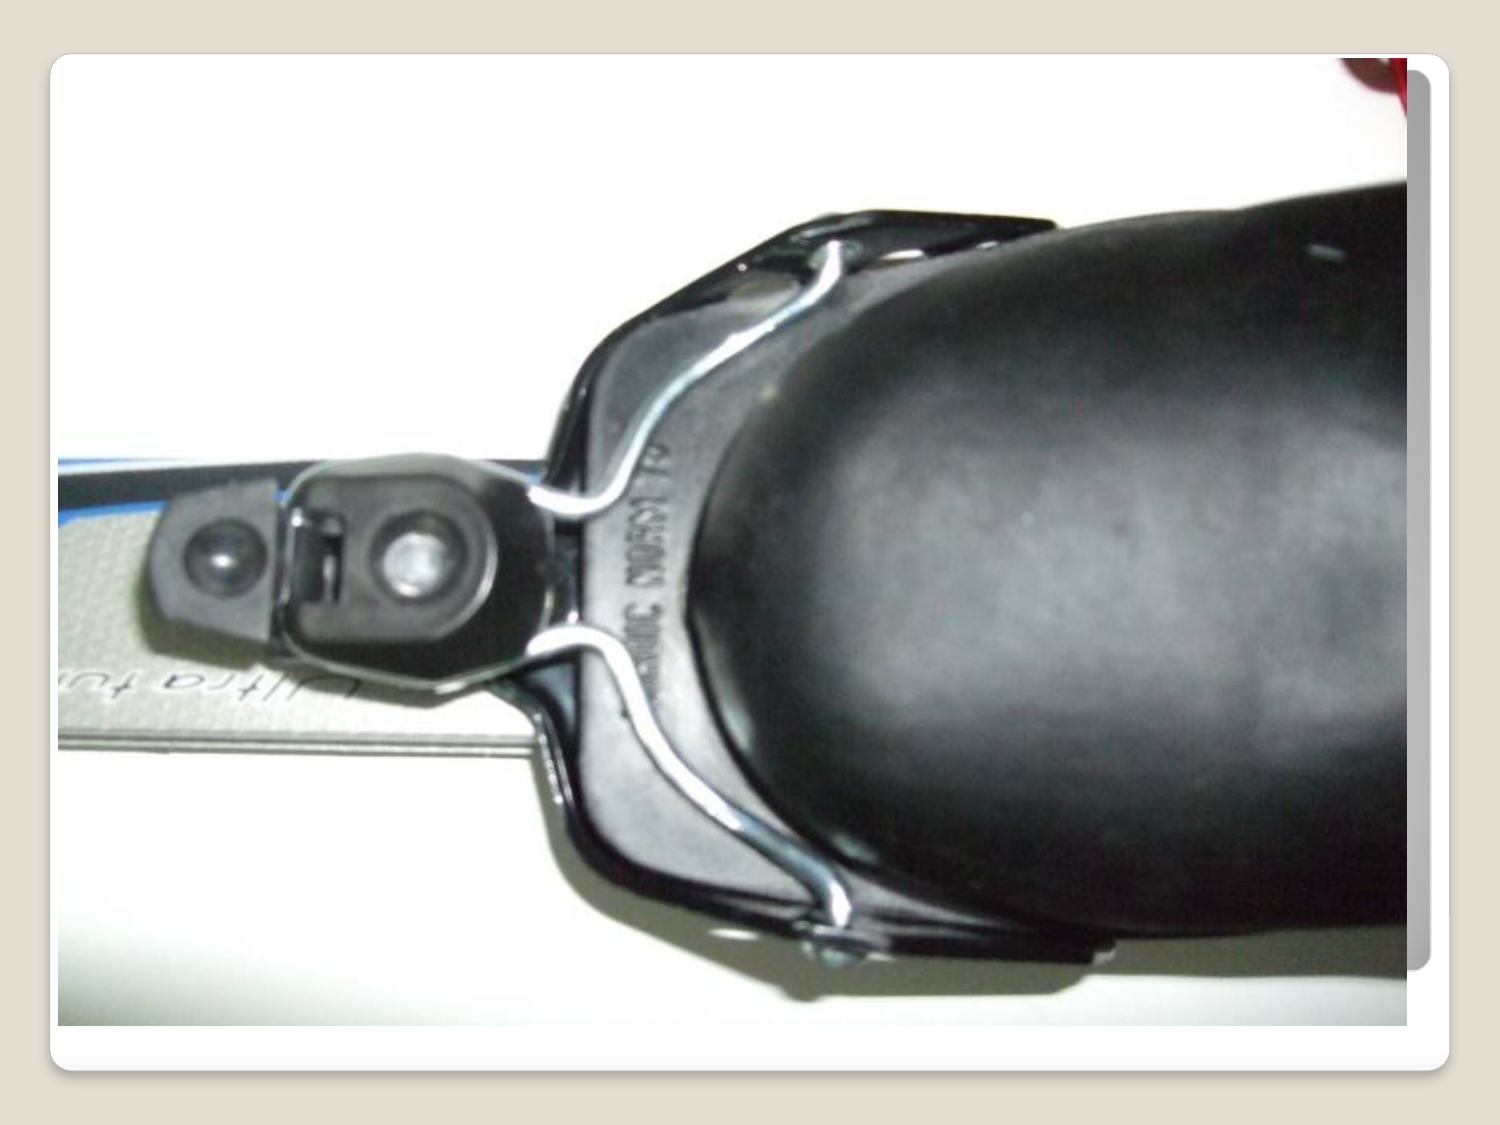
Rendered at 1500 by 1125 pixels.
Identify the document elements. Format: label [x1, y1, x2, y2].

picture [1407, 69, 1432, 972]
list [58, 58, 1407, 1027]
